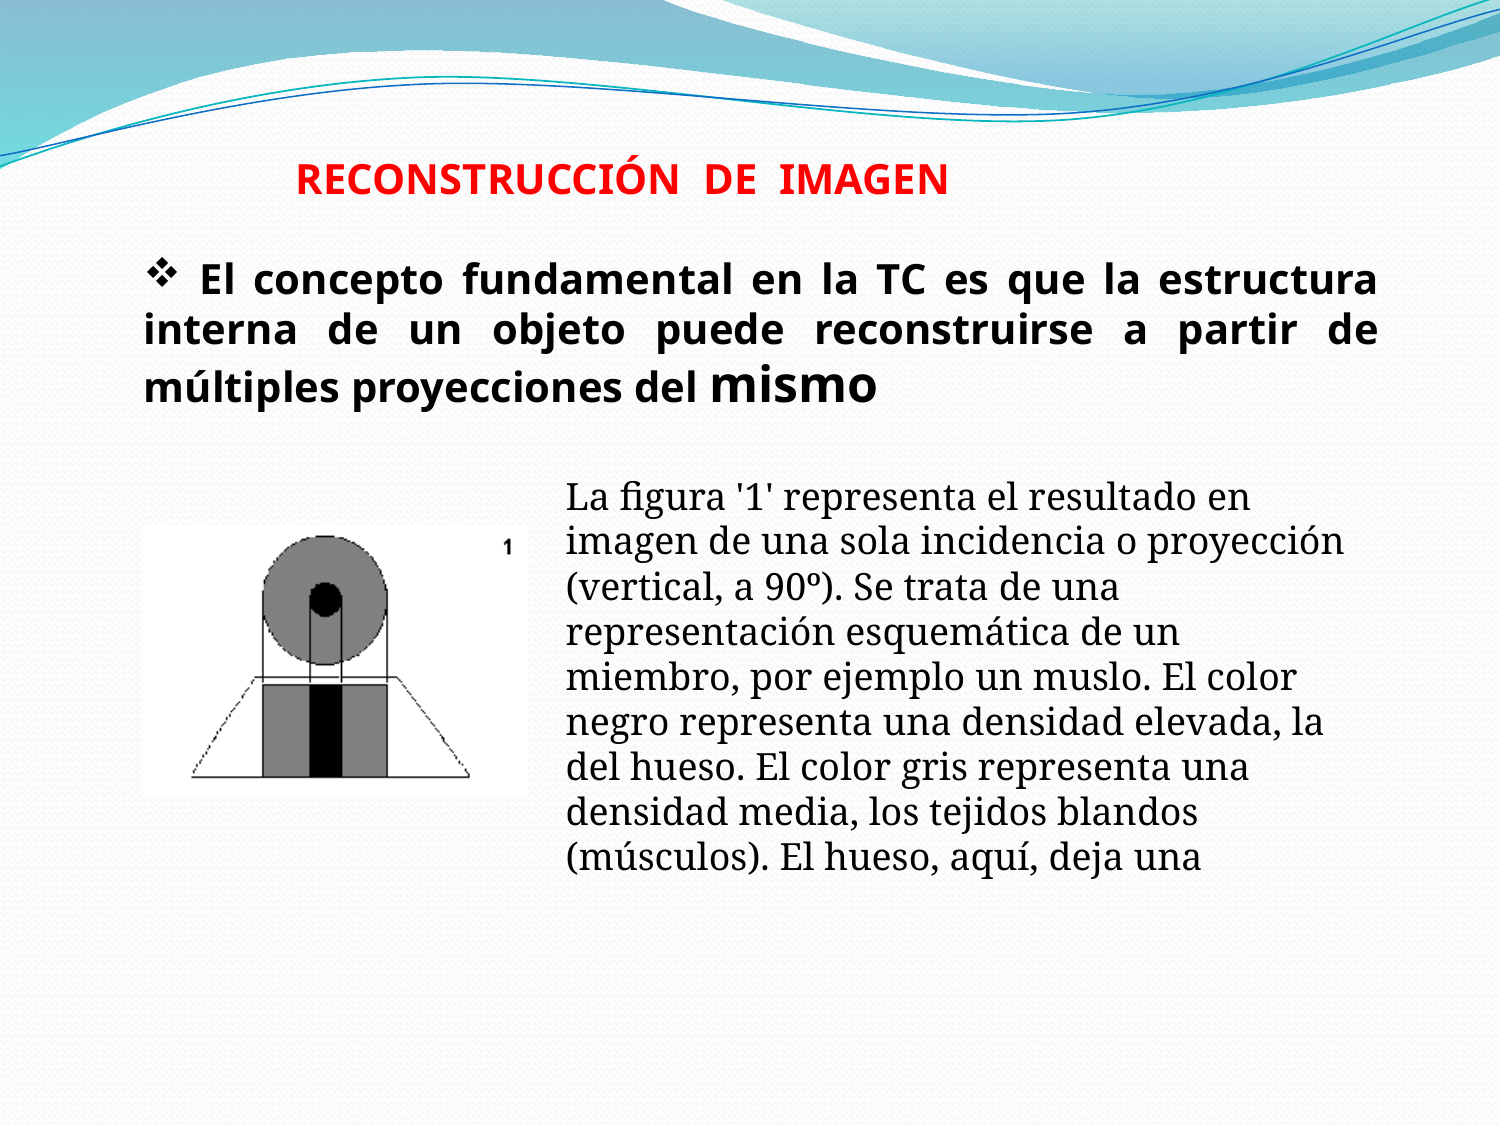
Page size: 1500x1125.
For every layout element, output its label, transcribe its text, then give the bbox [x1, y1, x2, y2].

text_box El concepto fundamental en la TC es que la estructura interna de un objeto puede reconstruirse a partir de múltiples proyecciones del mismo [128, 245, 1395, 420]
picture [143, 525, 528, 798]
text_box La figura '1' representa el resultado en imagen de una sola incidencia o proyección (vertical, a 90º). Se trata de una representación esquemática de un miembro, por ejemplo un muslo. El color negro representa una densidad elevada, la del hueso. El color gris representa una densidad media, los tejidos blandos (músculos). El hueso, aquí, deja una [550, 465, 1372, 885]
text_box RECONSTRUCCIÓN DE IMAGEN [281, 145, 1125, 211]
